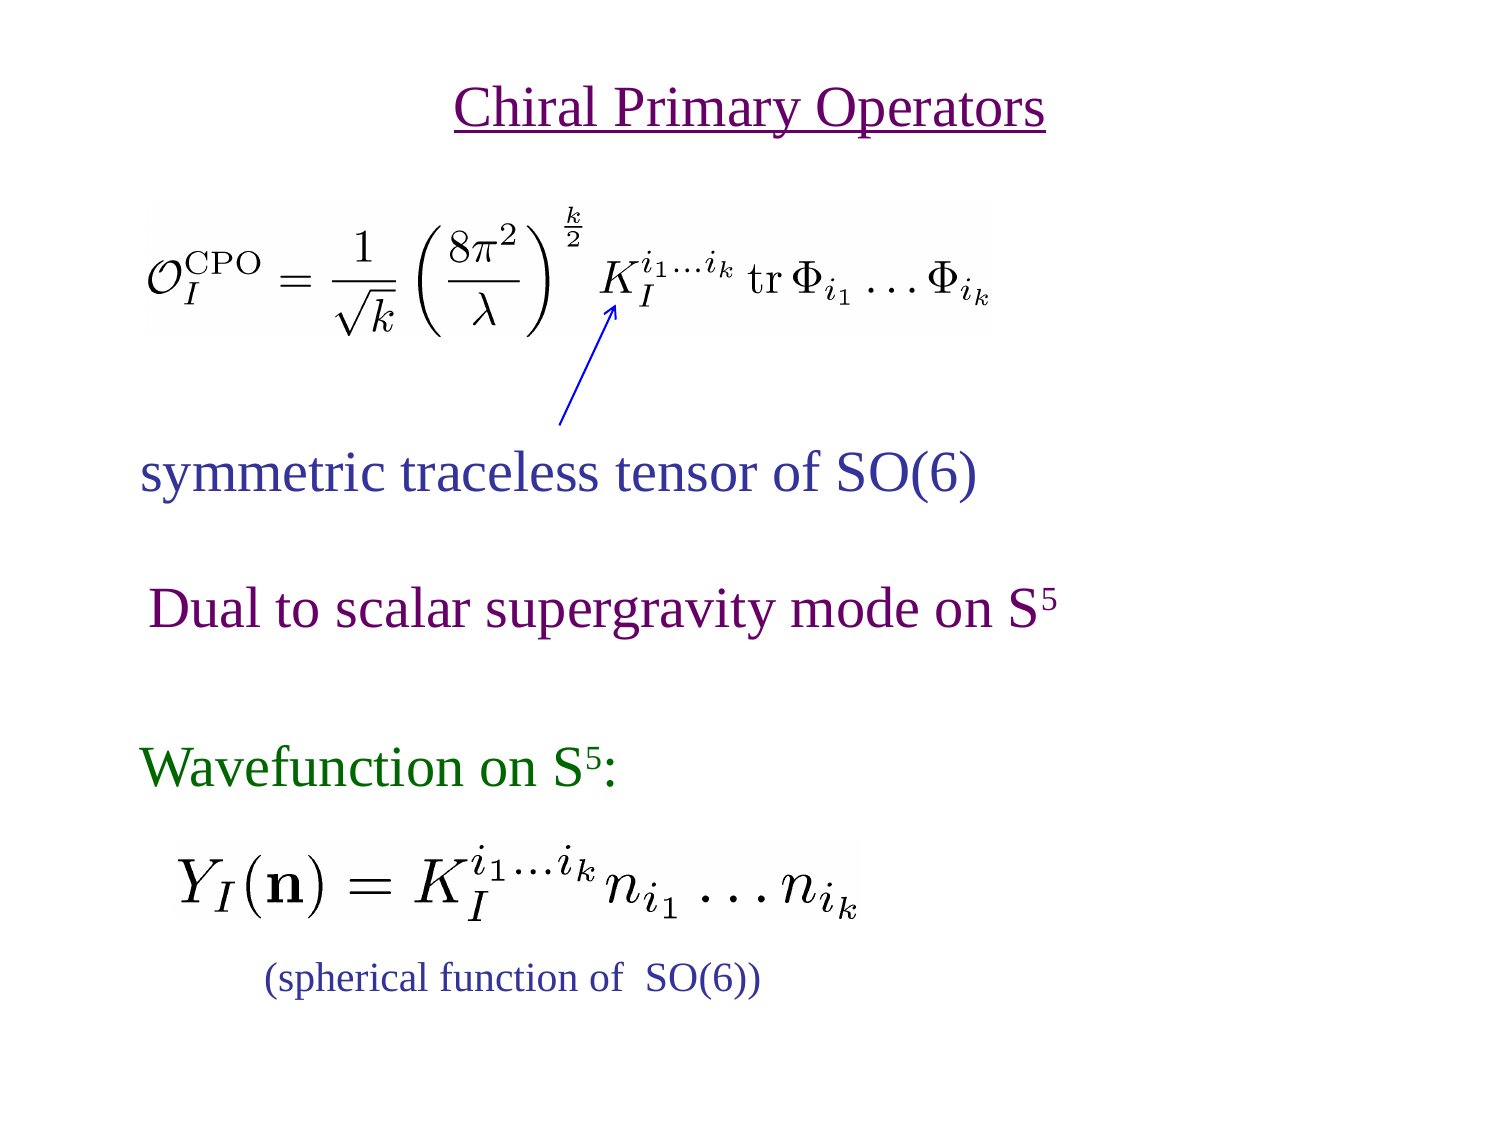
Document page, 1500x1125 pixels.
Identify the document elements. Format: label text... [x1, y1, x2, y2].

text_box symmetric traceless tensor of SO(6) [125, 425, 994, 511]
picture [147, 203, 992, 338]
text_box (spherical function of SO(6)) [249, 942, 777, 1008]
text_box Dual to scalar supergravity mode on S5 [133, 561, 1073, 647]
picture [172, 841, 861, 923]
text_box Wavefunction on S5: [124, 720, 634, 806]
title Chiral Primary Operators [74, 44, 1426, 162]
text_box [526, 336, 649, 394]
